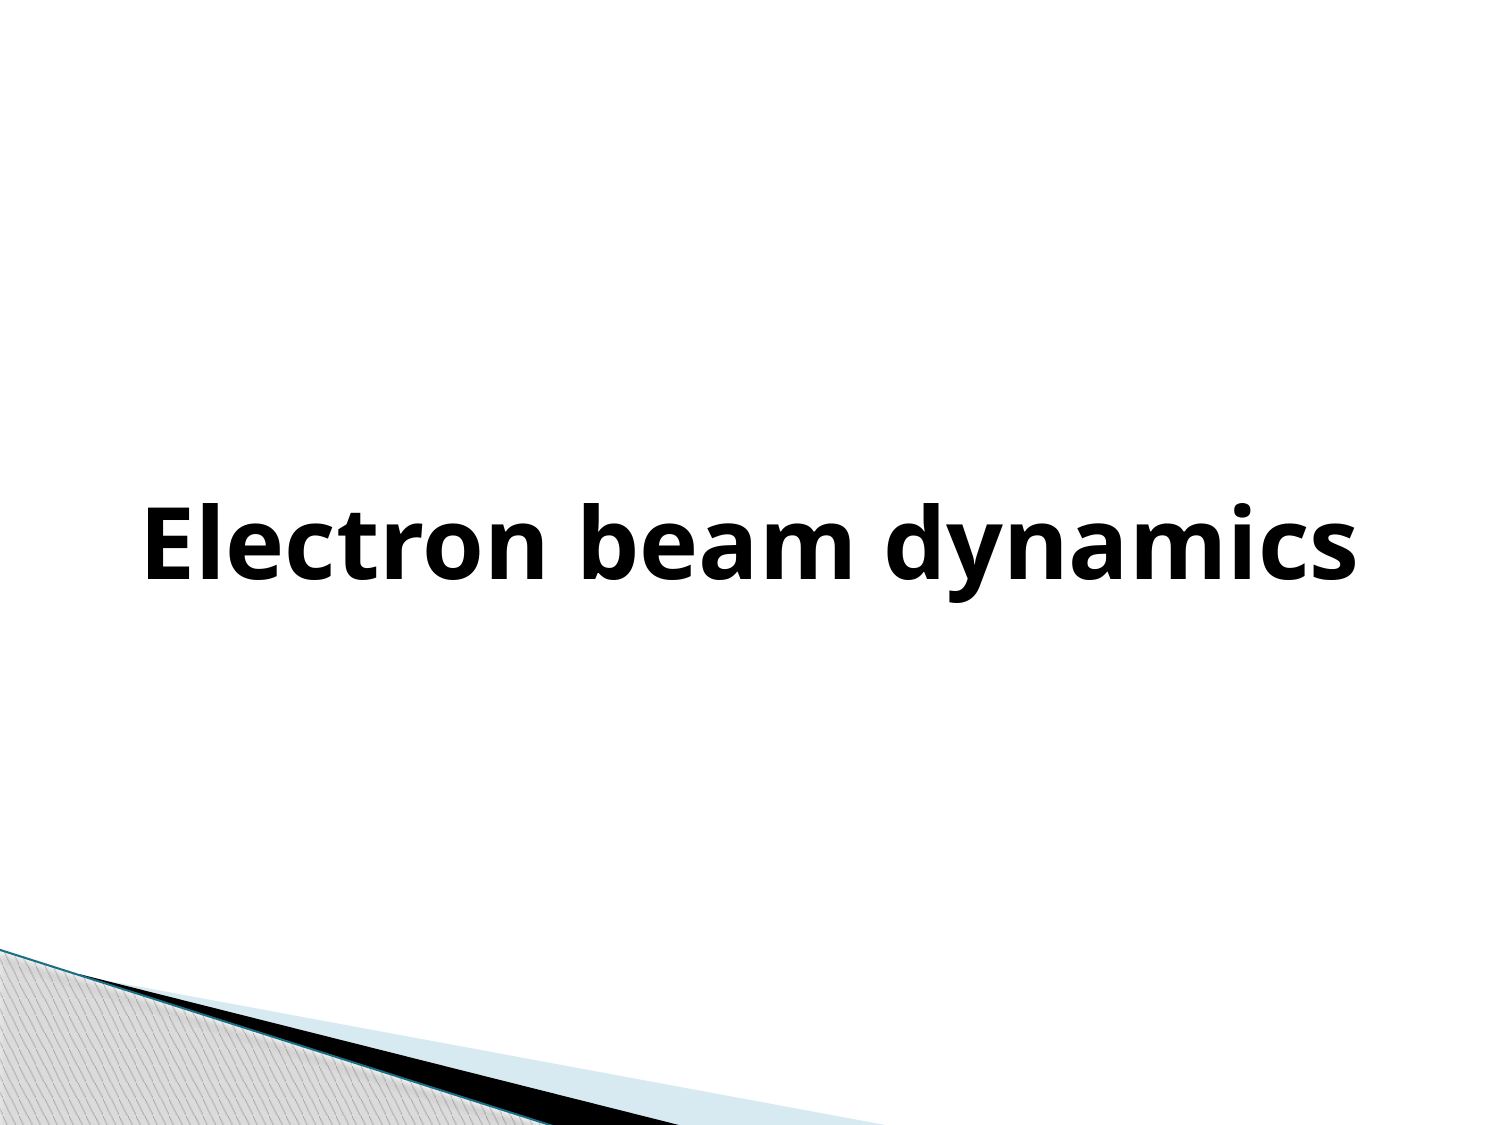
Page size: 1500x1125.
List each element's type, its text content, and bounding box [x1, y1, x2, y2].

title Electron beam dynamics [50, 474, 1450, 605]
